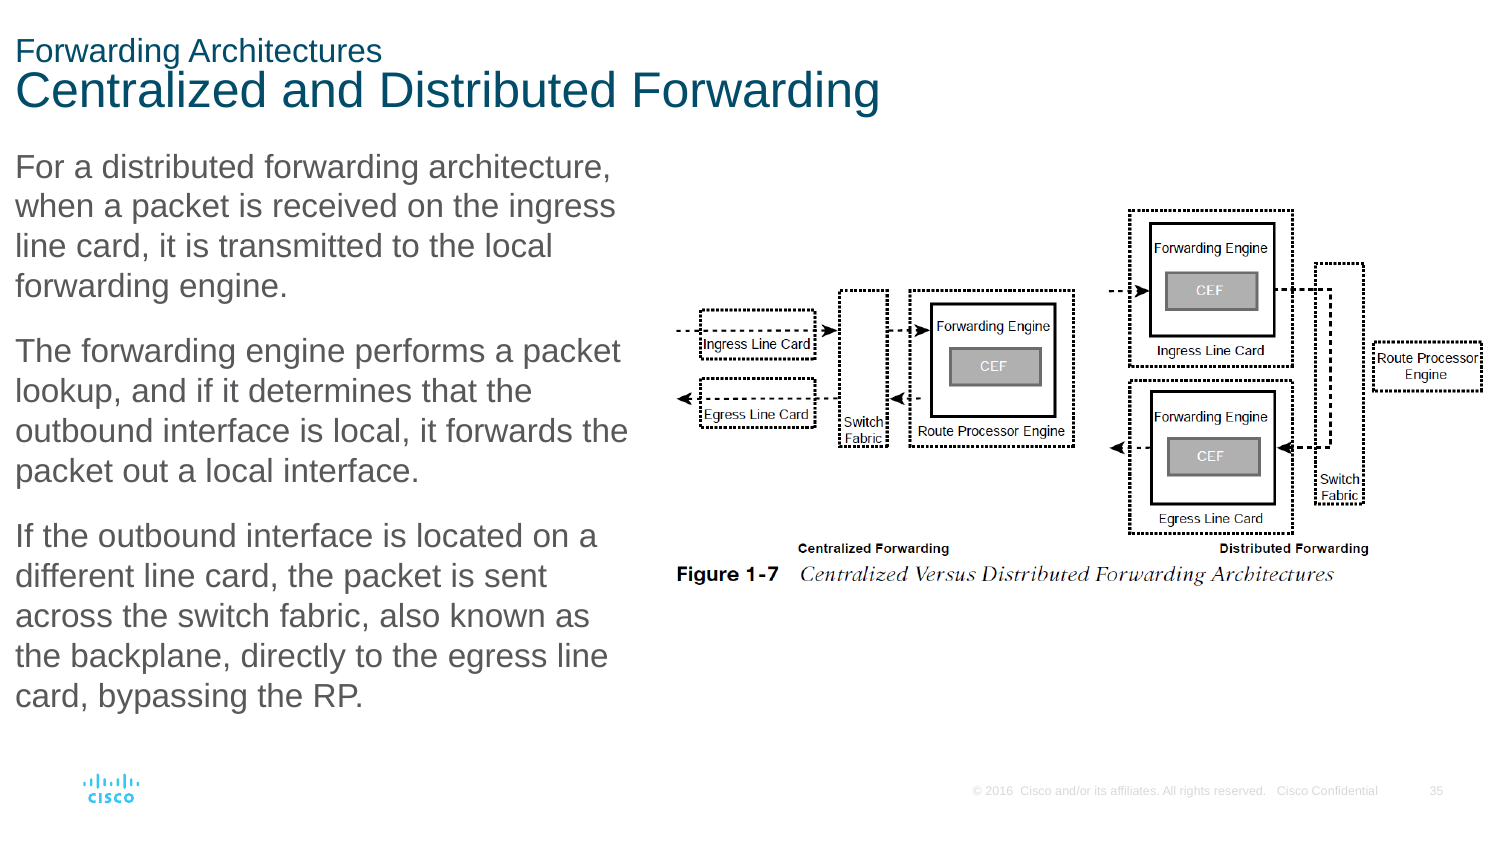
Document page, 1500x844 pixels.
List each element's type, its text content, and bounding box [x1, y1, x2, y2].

list For a distributed forwarding architecture, when a packet is received on the ingress line card, it is transmitted to the local forwarding engine. The forwarding engine performs a packet lookup, and if it determines that the outbound interface is local, it forwards the packet out a local interface. If the outbound interface is located on a different line card, the packet is sent across the switch fabric, also known as the backplane, directly to the egress line card, bypassing the RP. [0, 137, 646, 760]
picture [659, 189, 1490, 601]
title Forwarding Architectures Centralized and Distributed Forwarding [0, 17, 1369, 138]
